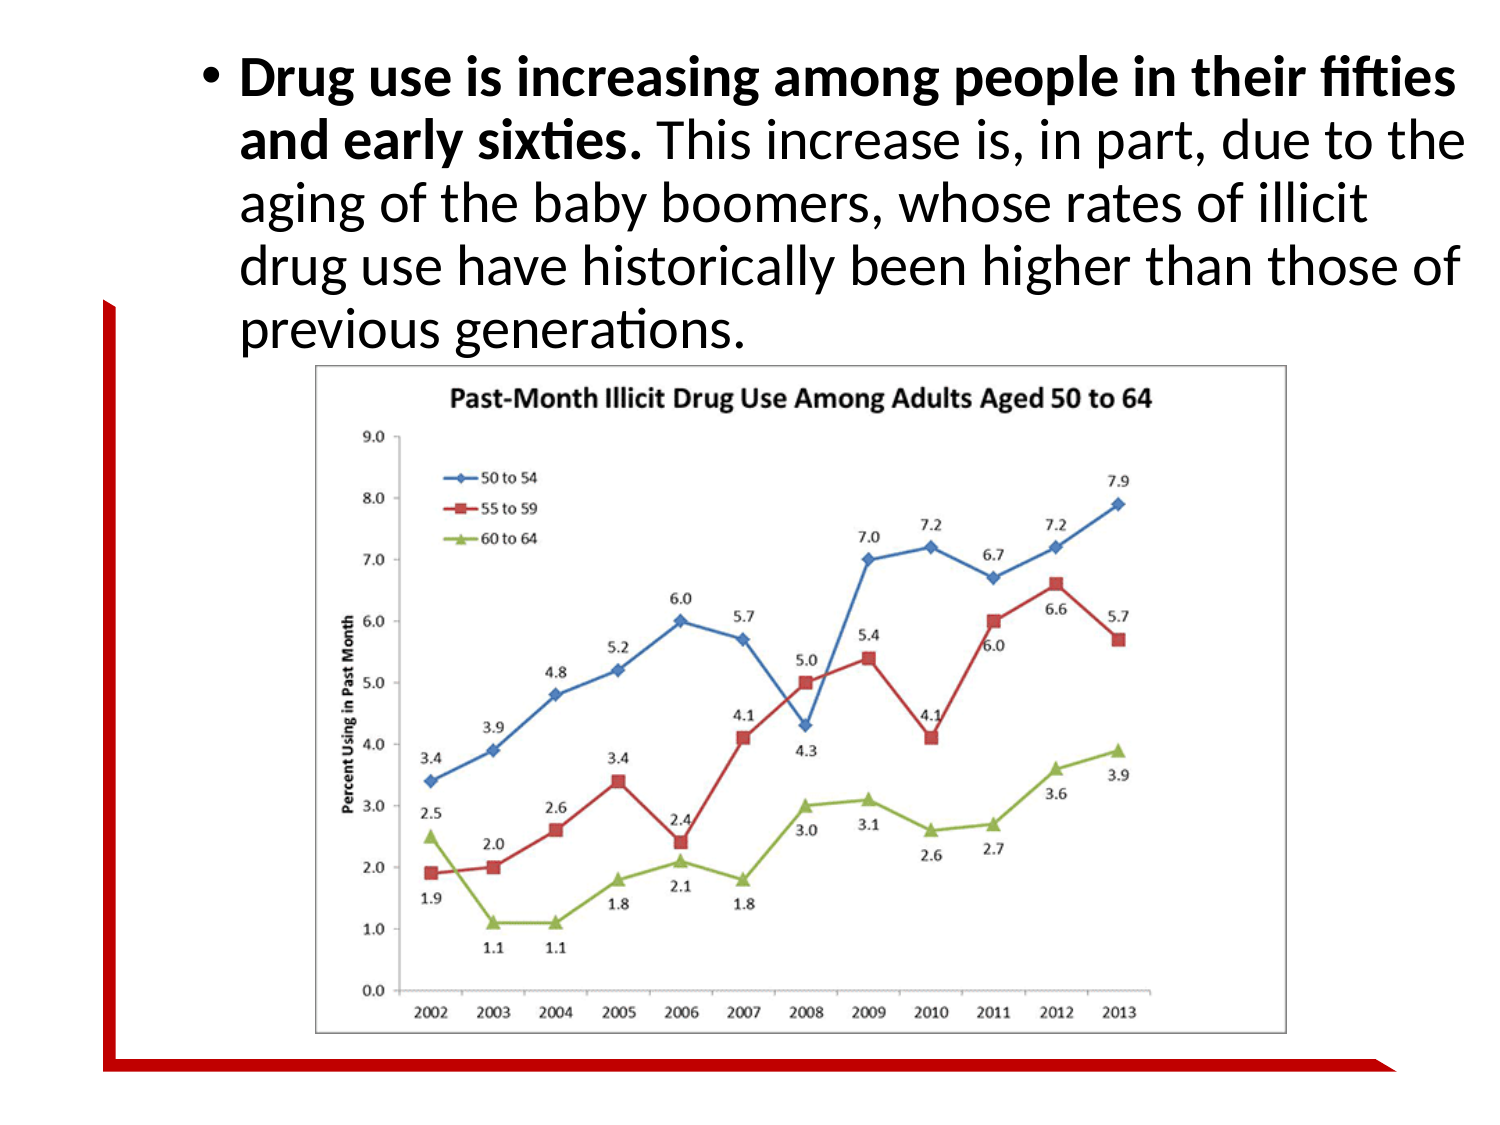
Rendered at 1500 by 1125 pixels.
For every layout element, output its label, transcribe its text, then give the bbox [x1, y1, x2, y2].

list Drug use is increasing among people in their fifties and early sixties. This increase is, in part, due to the aging of the baby boomers, whose rates of illicit drug use have historically been higher than those of previous generations. [186, 38, 1500, 377]
picture [315, 365, 1287, 1035]
